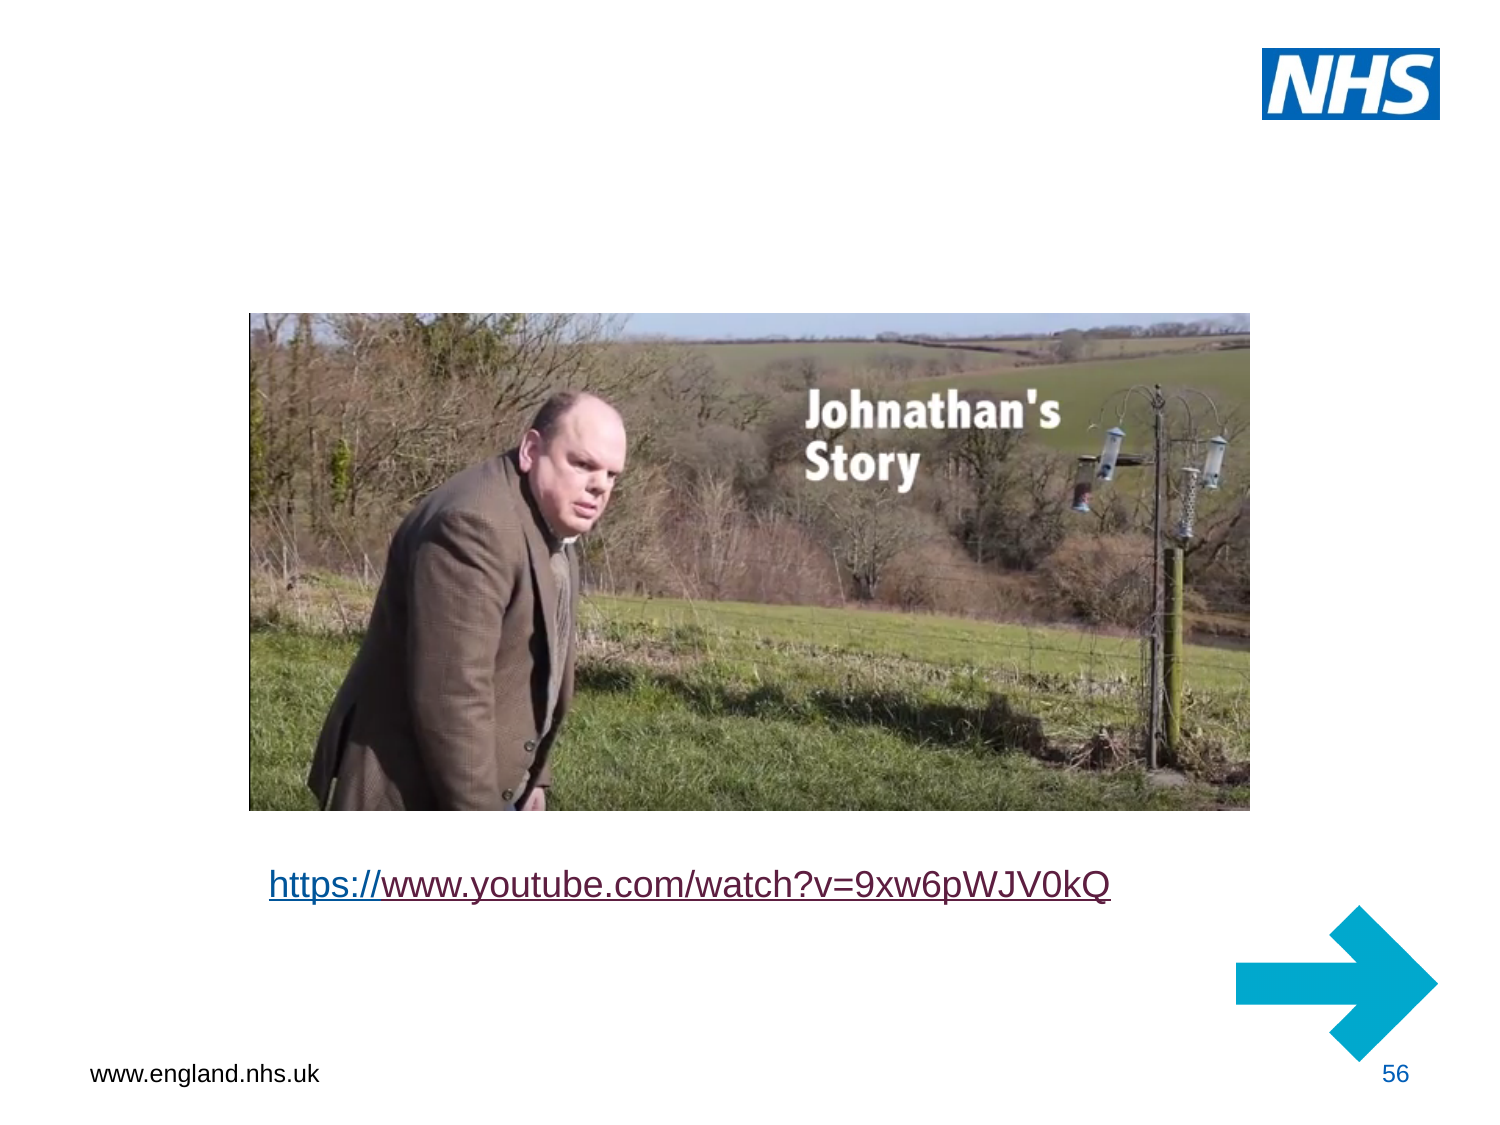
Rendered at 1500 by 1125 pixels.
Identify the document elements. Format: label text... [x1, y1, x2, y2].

picture [249, 313, 1251, 812]
picture [1236, 905, 1438, 1062]
slide_number 56 [1074, 1042, 1425, 1103]
picture [1262, 48, 1440, 120]
text_box https://www.youtube.com/watch?v=9xw6pWJV0kQ [253, 852, 1148, 957]
